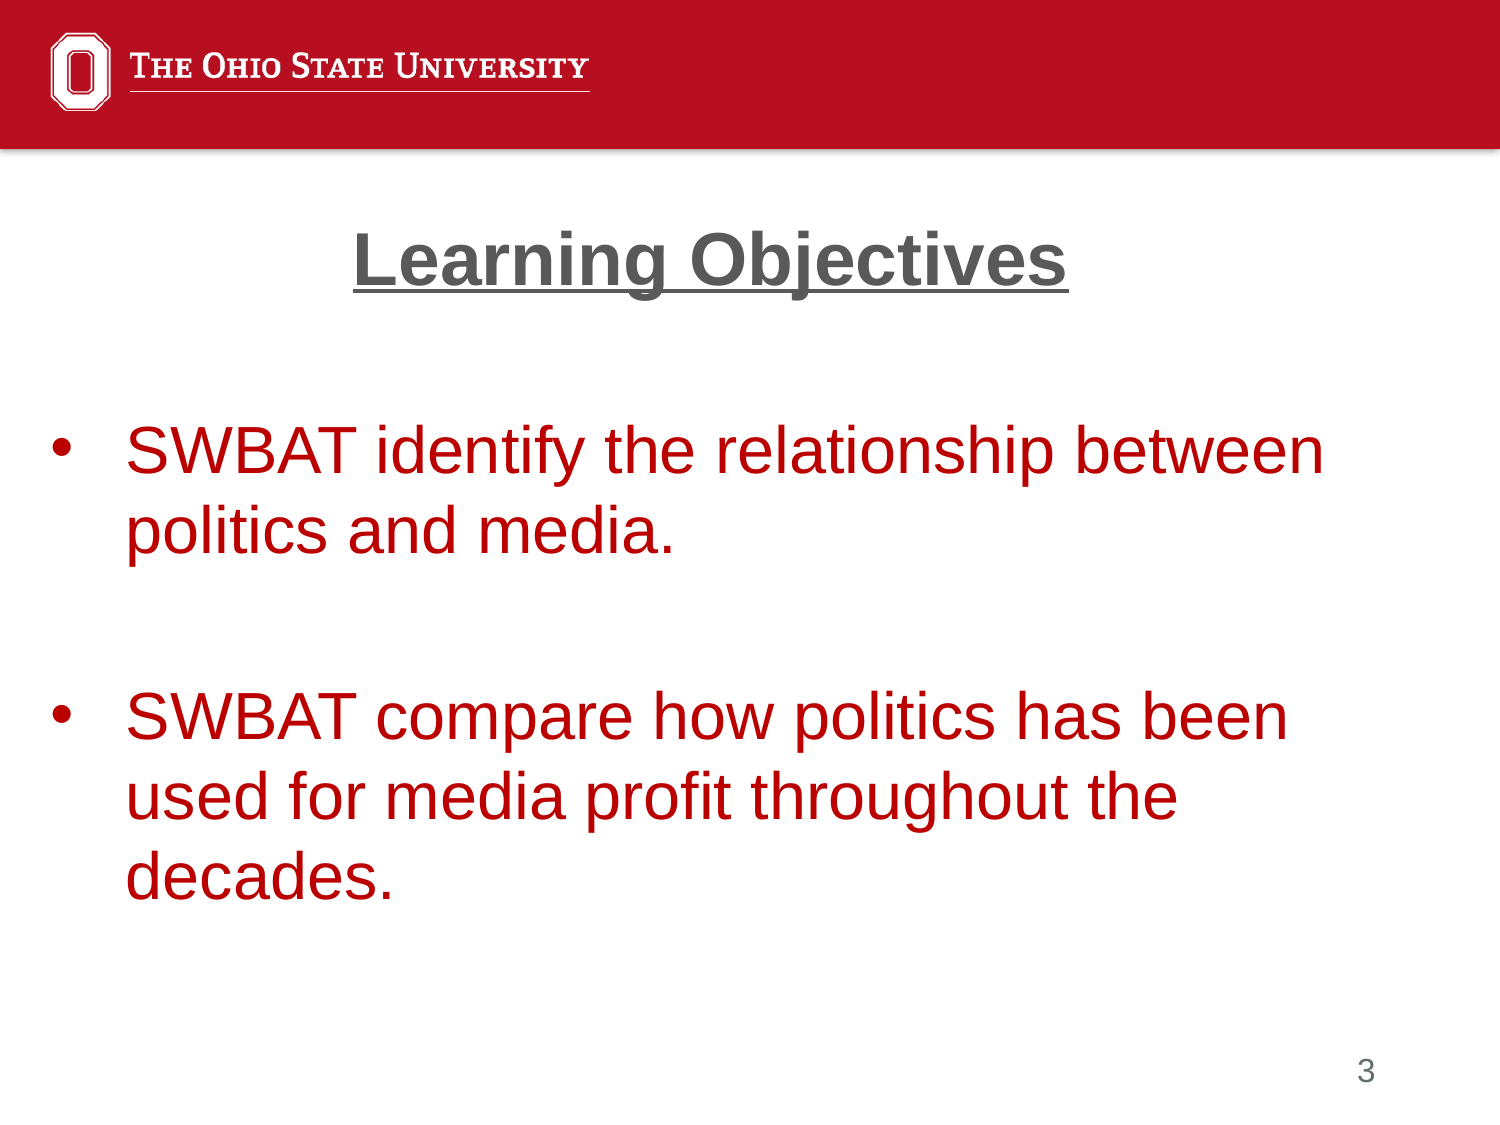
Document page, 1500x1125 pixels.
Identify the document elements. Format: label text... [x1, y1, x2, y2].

list Learning Objectives SWBAT identify the relationship between politics and media. SWBAT compare how politics has been used for media profit throughout the decades. [36, 202, 1387, 945]
picture [50, 32, 590, 111]
